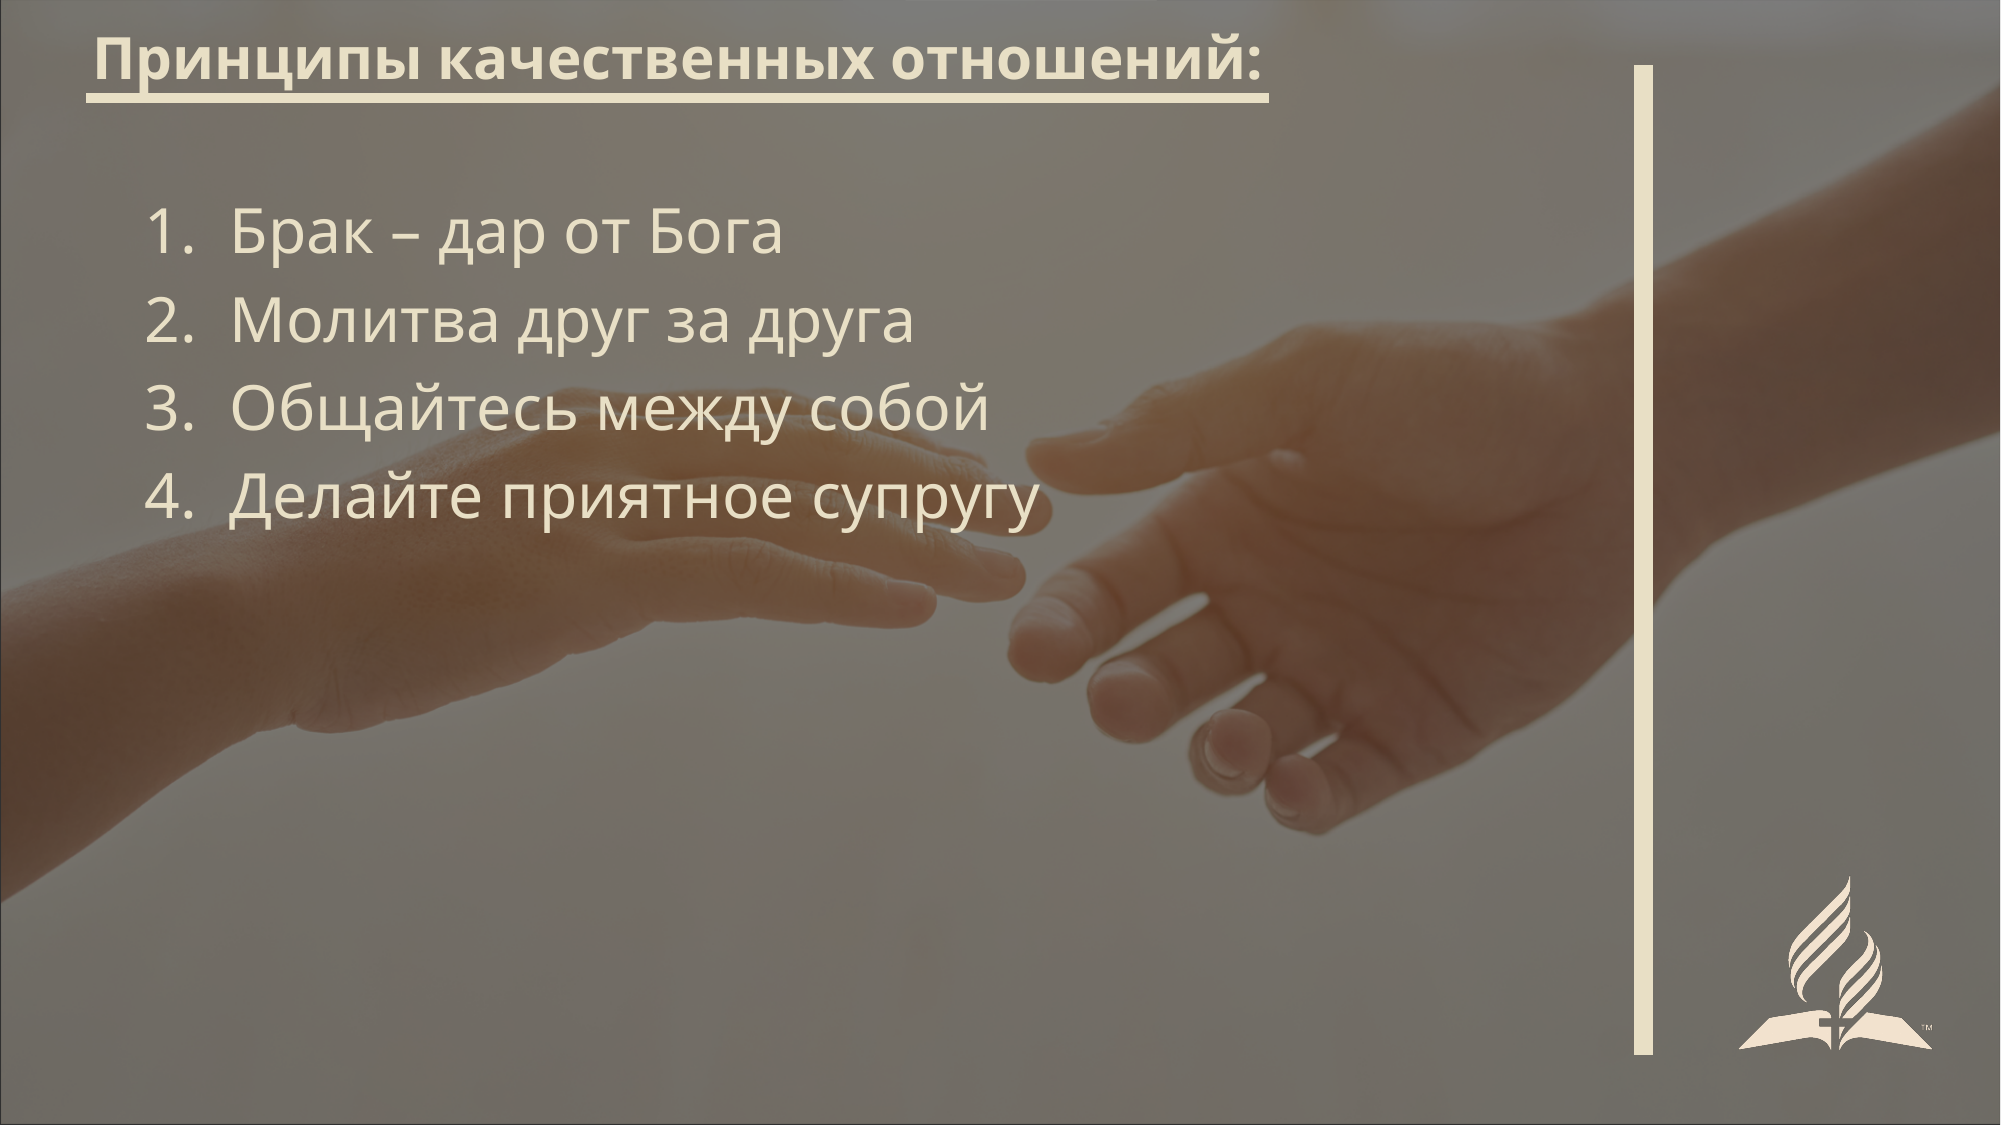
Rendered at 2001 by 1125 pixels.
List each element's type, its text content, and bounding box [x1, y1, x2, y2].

subtitle Брак – дар от Бога Молитва друг за друга Общайтесь между собой Делайте приятное супругу [130, 192, 1608, 1026]
title Принципы качественных отношений: [15, 0, 1341, 100]
text_box [86, 93, 1269, 103]
text_box [1634, 65, 1653, 1055]
picture [0, 0, 2001, 1125]
